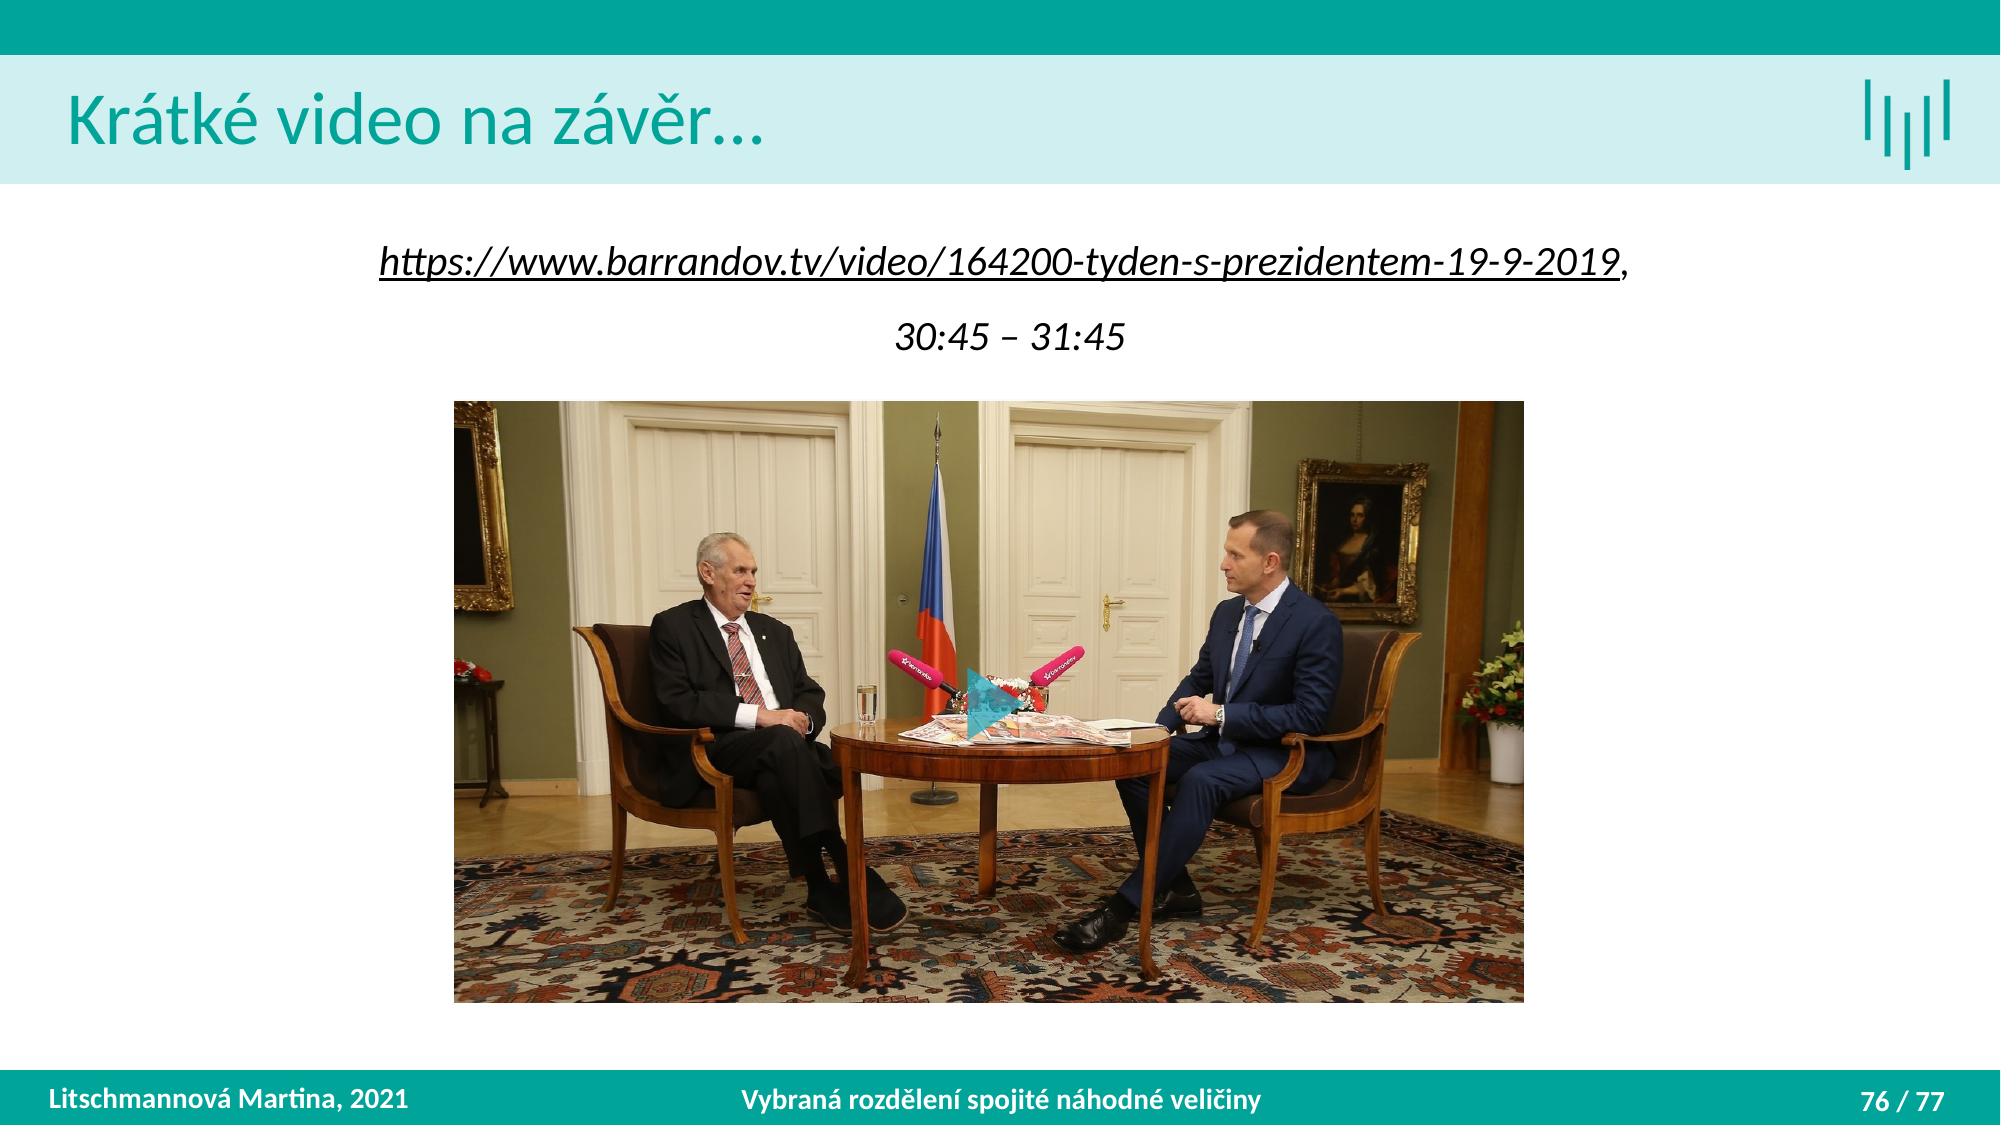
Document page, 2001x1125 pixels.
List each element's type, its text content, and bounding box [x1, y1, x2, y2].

slide_number Litschmannová Martina, 2021 [33, 1070, 484, 1124]
picture [454, 399, 1524, 1003]
list Krátké video na závěr… [52, 59, 1835, 181]
slide_number 76 / 77 [1509, 1072, 1960, 1125]
picture [1852, 69, 1960, 178]
list https://www.barrandov.tv/video/164200-tyden-s-prezidentem-19-9-2019, 30:45 – 31:45 [97, 220, 1923, 1014]
footer Vybraná rozdělení spojité náhodné veličiny [664, 1070, 1340, 1125]
